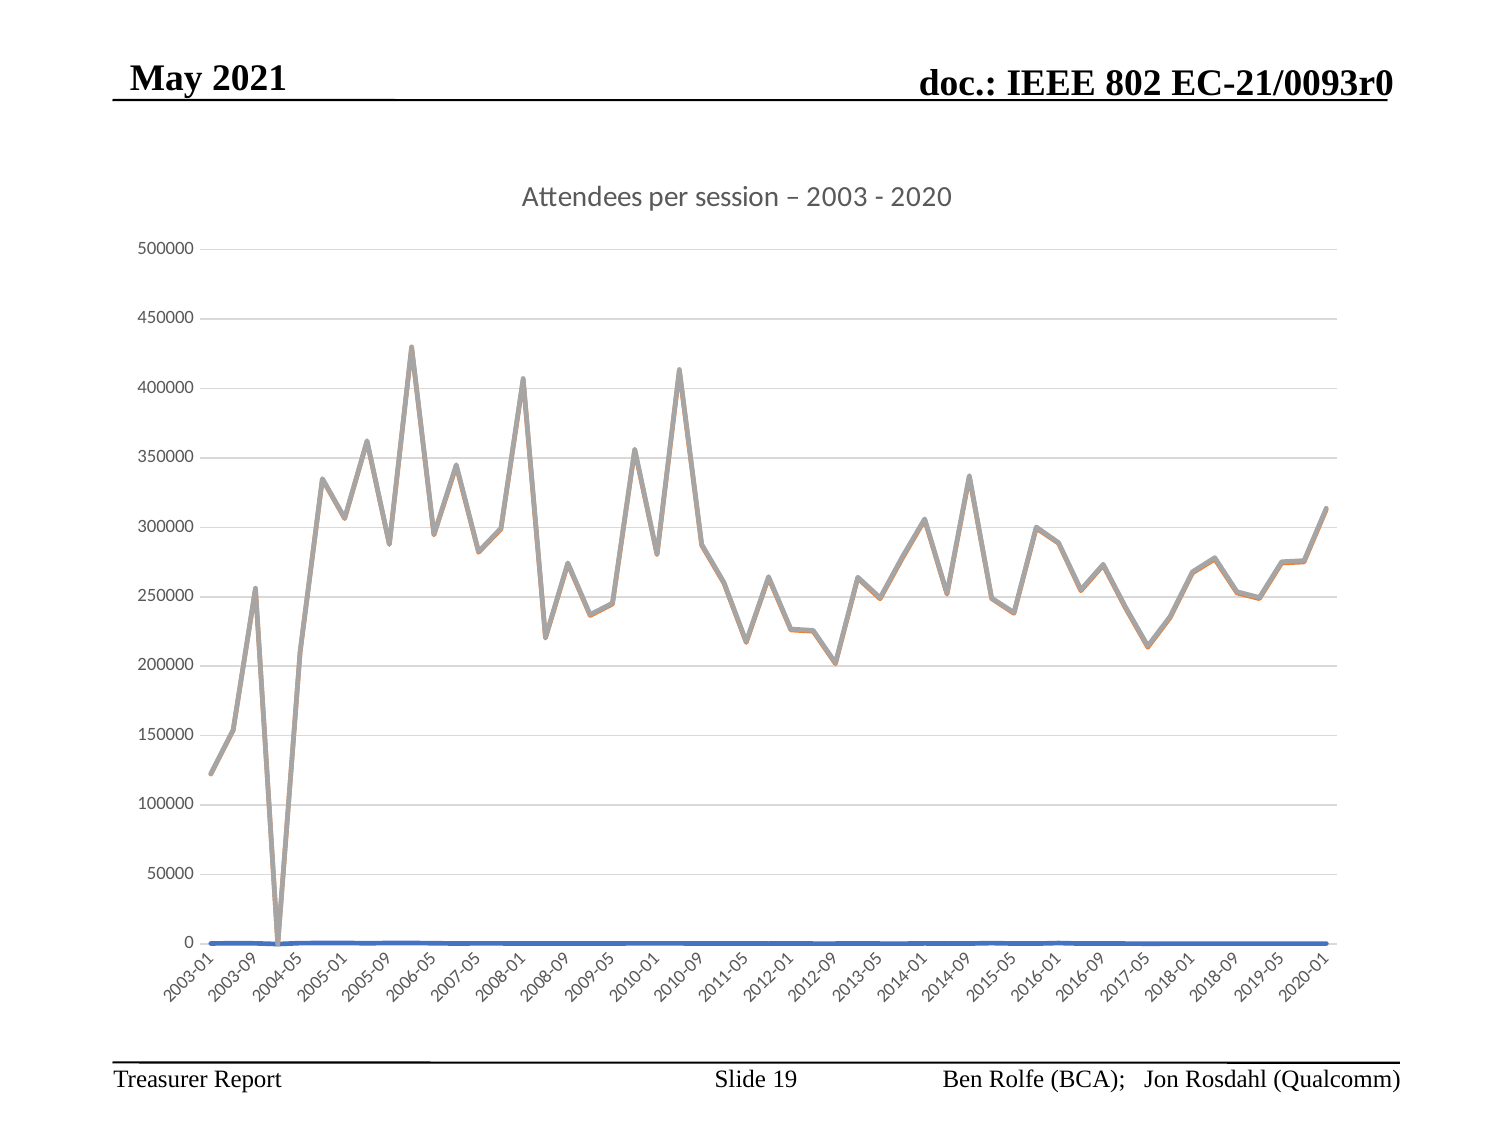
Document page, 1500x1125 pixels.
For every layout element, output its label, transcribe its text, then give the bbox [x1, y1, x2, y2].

slide_number Slide 19 [712, 1061, 800, 1123]
footer Ben Rolfe (BCA); Jon Rosdahl (Qualcomm) [826, 1061, 1402, 1093]
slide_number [129, 53, 438, 99]
chart [112, 149, 1363, 1026]
